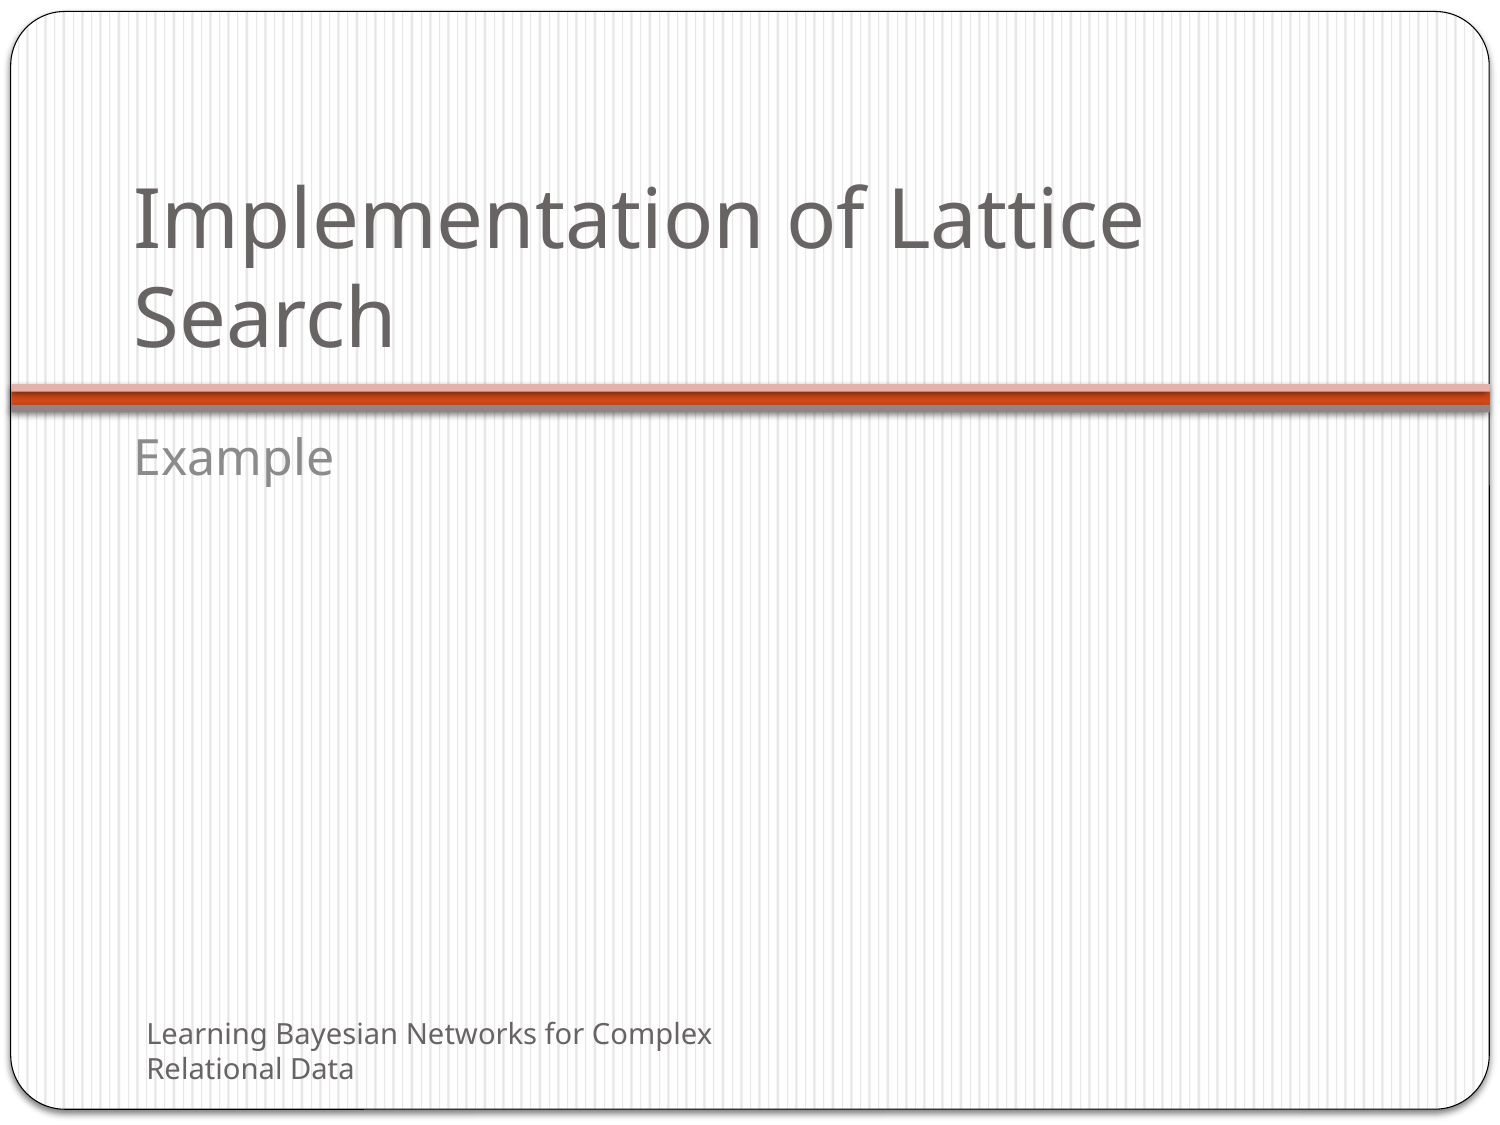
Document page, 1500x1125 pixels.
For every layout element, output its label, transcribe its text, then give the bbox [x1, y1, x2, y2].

title Implementation of Lattice Search [118, 156, 1394, 380]
list Example [118, 417, 1394, 638]
footer Learning Bayesian Networks for Complex Relational Data [131, 1012, 788, 1088]
